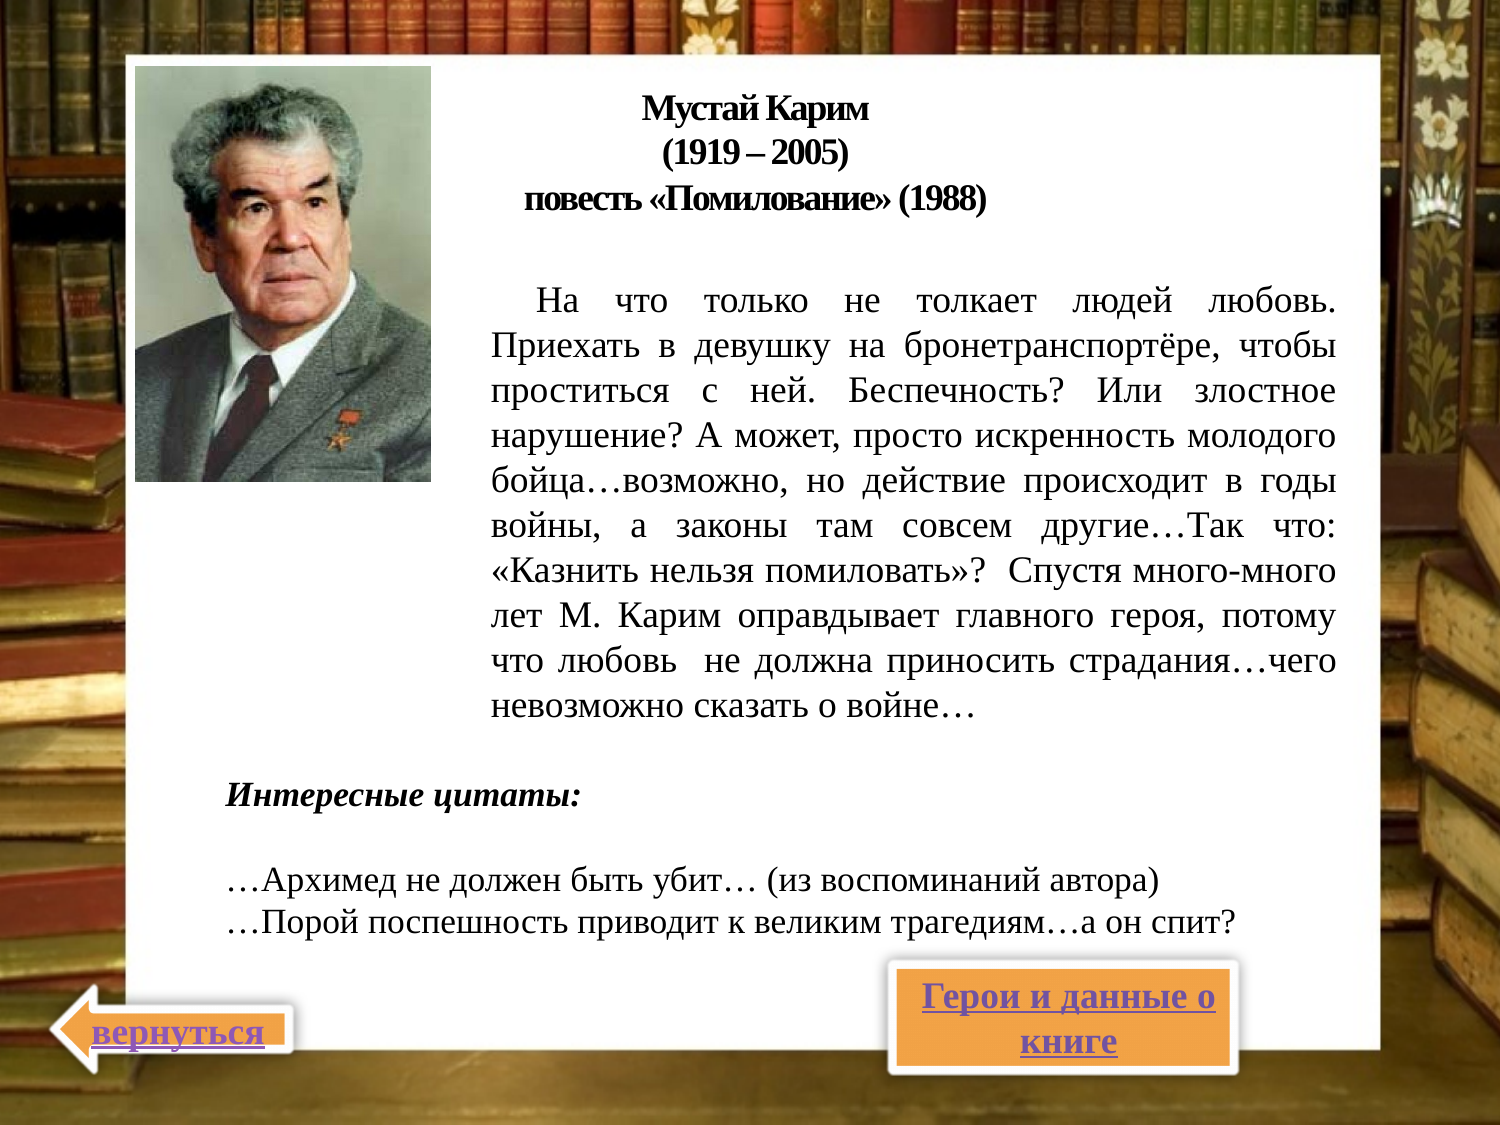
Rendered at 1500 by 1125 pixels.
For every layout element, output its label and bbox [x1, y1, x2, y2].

text_box [54, 989, 288, 1069]
text_box [893, 965, 1233, 1069]
picture [0, 0, 1500, 1125]
